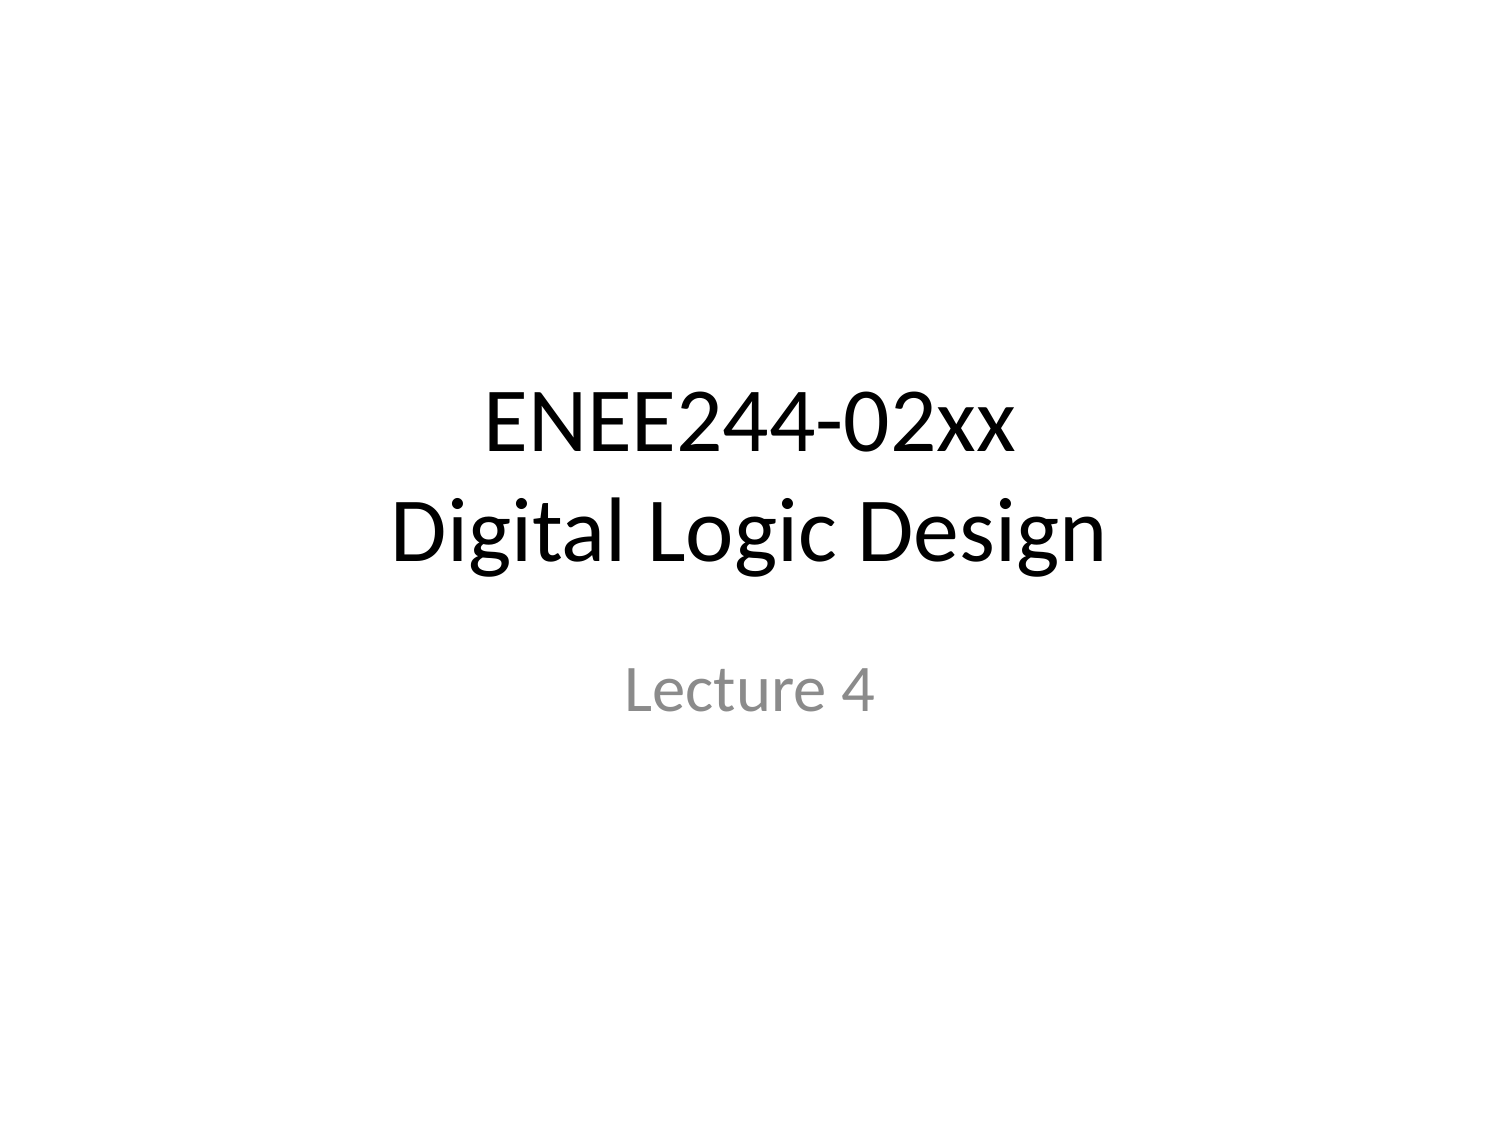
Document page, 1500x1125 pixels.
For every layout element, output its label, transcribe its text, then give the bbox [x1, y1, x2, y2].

title ENEE244-02xx Digital Logic Design [112, 349, 1388, 591]
subtitle Lecture 4 [225, 637, 1275, 925]
